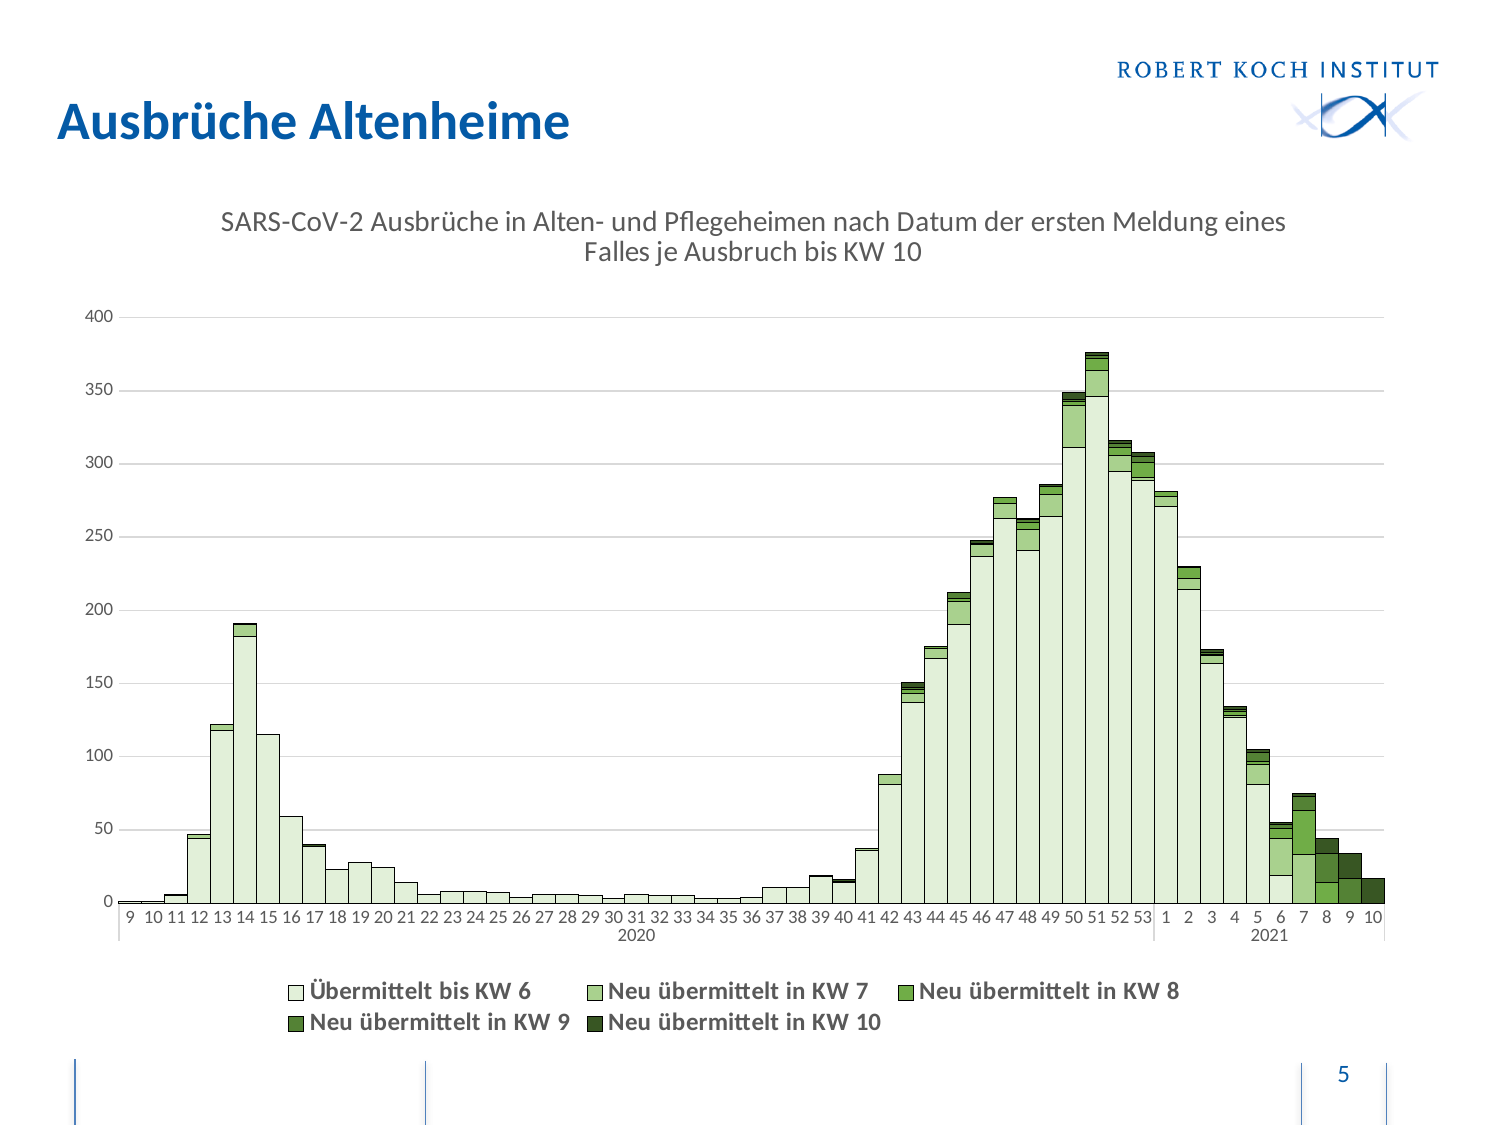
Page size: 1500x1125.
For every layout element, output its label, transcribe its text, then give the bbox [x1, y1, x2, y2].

chart [57, 189, 1412, 1043]
title Ausbrüche Altenheime [57, 45, 1368, 188]
slide_number 5 [1302, 1052, 1385, 1103]
picture [1368, 53, 1447, 152]
